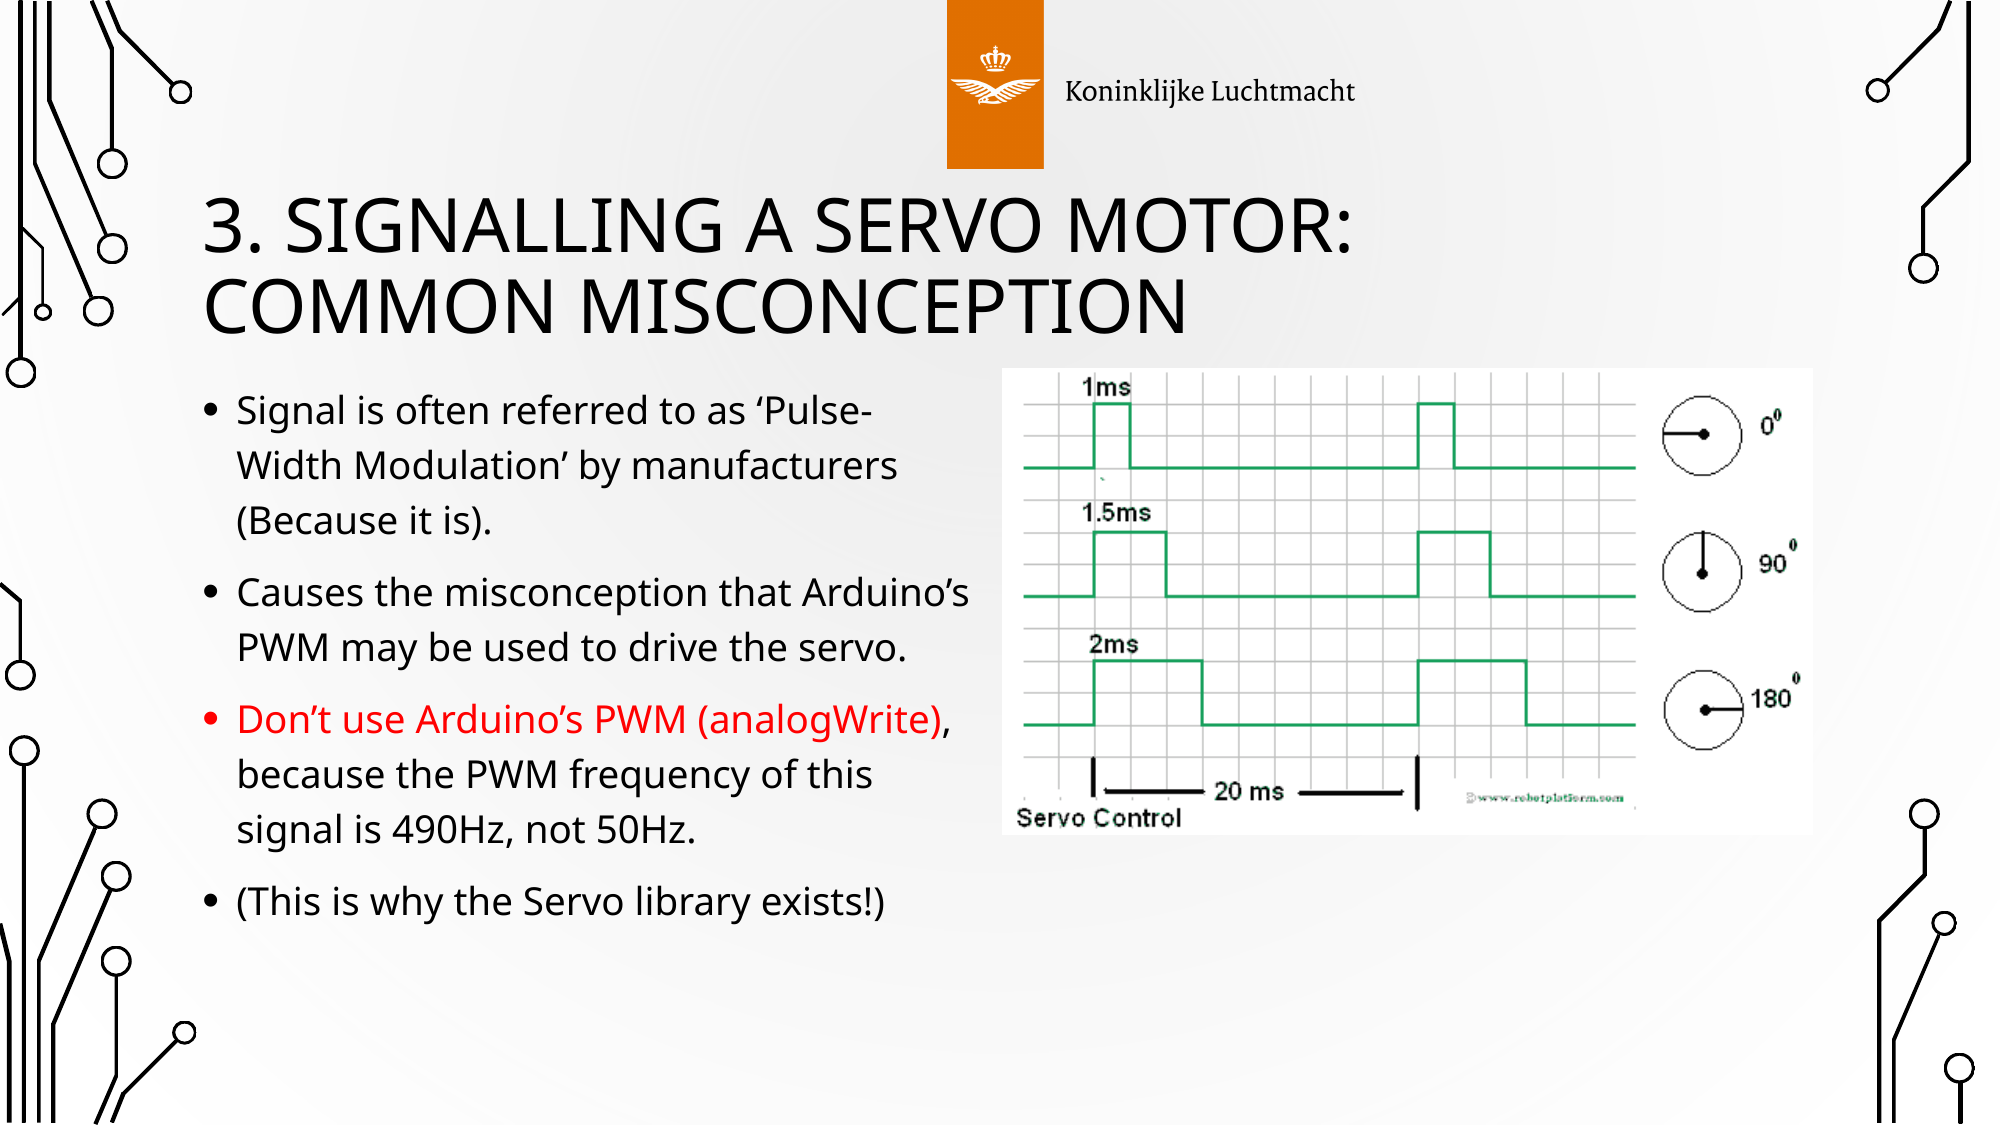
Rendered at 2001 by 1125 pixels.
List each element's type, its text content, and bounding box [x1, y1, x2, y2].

list Signal is often referred to as ‘Pulse-Width Modulation’ by manufacturers (Because it is). Causes the misconception that Arduino’s PWM may be used to drive the servo. Don’t use Arduino’s PWM (analogWrite), because the PWM frequency of this signal is 490Hz, not 50Hz. (This is why the Servo library exists!) [187, 369, 986, 989]
title 3. Signalling a servo motor: Common misconception [187, 147, 1813, 391]
picture [947, 0, 1376, 147]
picture [1002, 368, 1813, 835]
